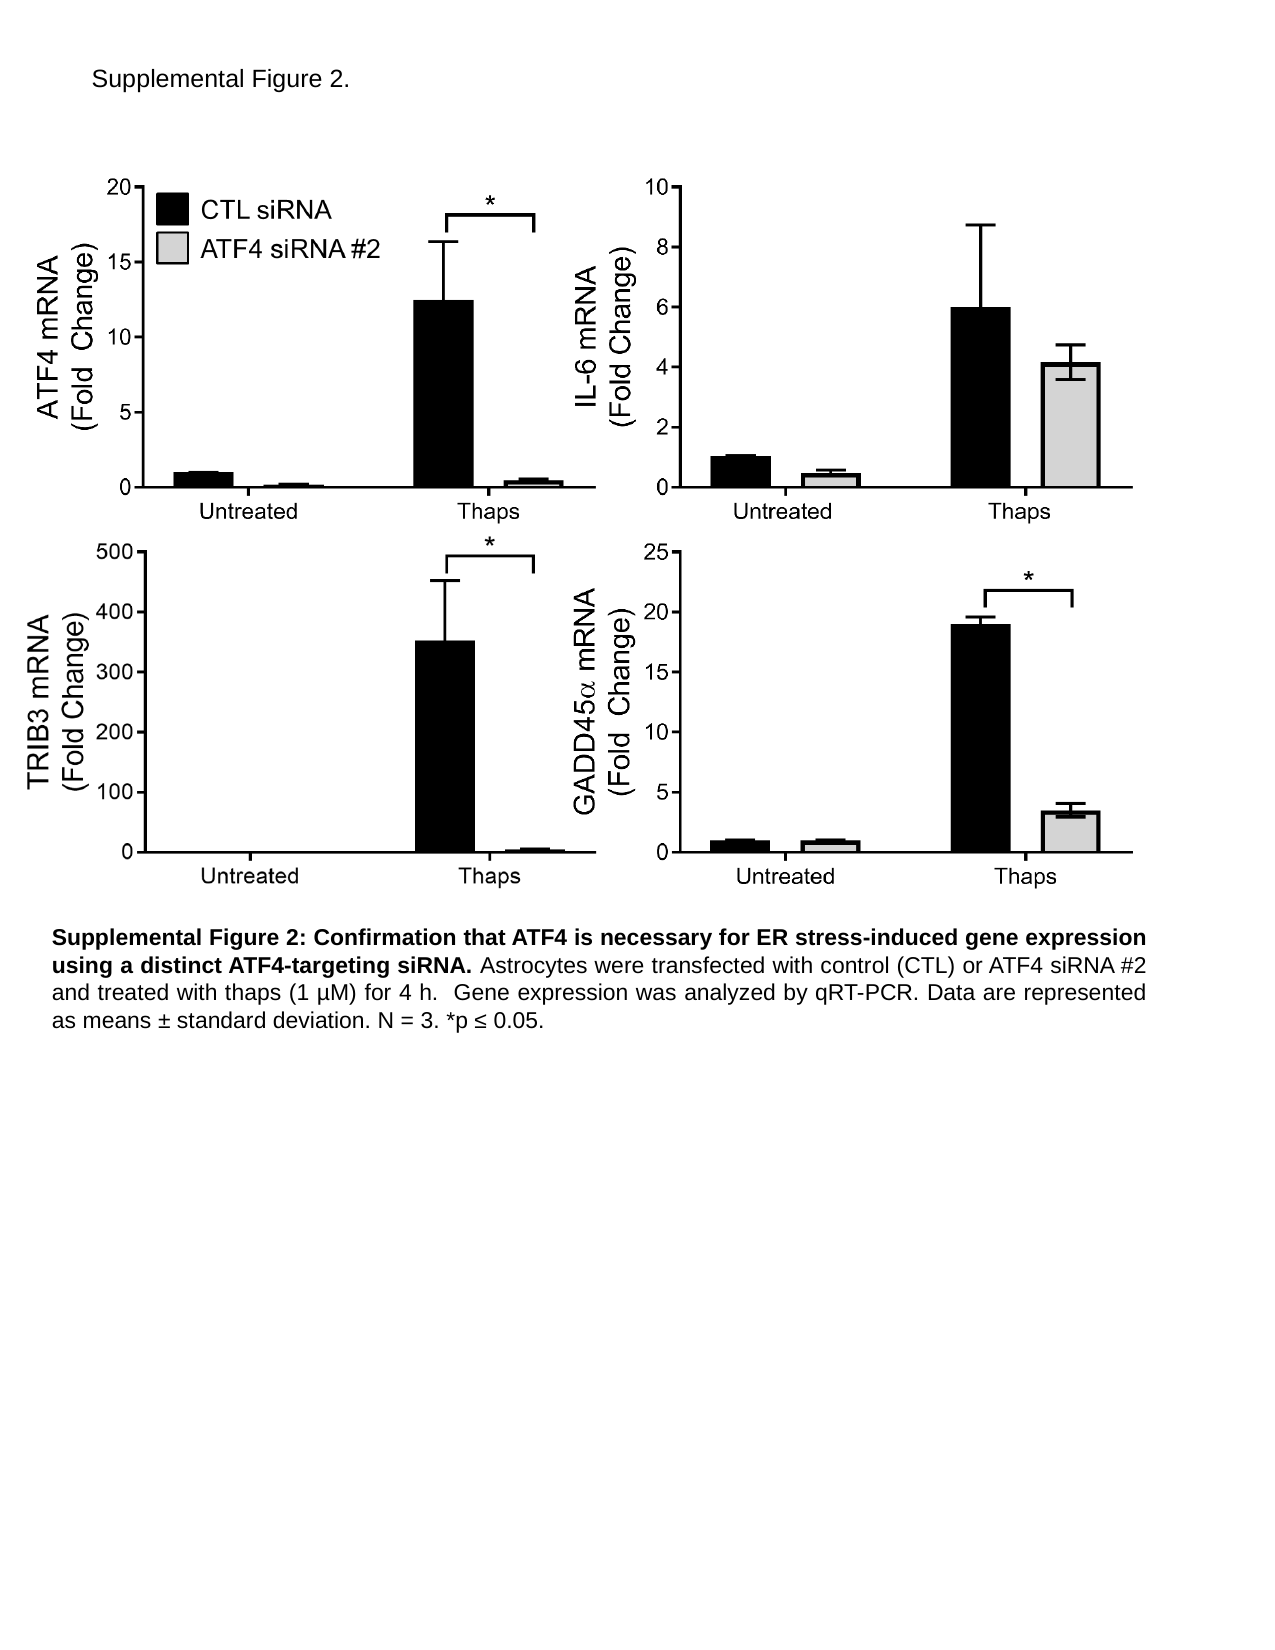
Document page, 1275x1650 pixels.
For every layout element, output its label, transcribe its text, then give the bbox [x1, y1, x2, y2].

text_box Supplemental Figure 2. [76, 54, 374, 100]
picture [0, 145, 1200, 914]
text_box Supplemental Figure 2: Confirmation that ATF4 is necessary for ER stress-induced gene expression using a distinct ATF4-targeting siRNA. Astrocytes were transfected with control (CTL) or ATF4 siRNA #2 and treated with thaps (1 µM) for 4 h. Gene expression was analyzed by qRT-PCR. Data are represented as means ± standard deviation. N = 3. *p ≤ 0.05. [37, 922, 1162, 1041]
